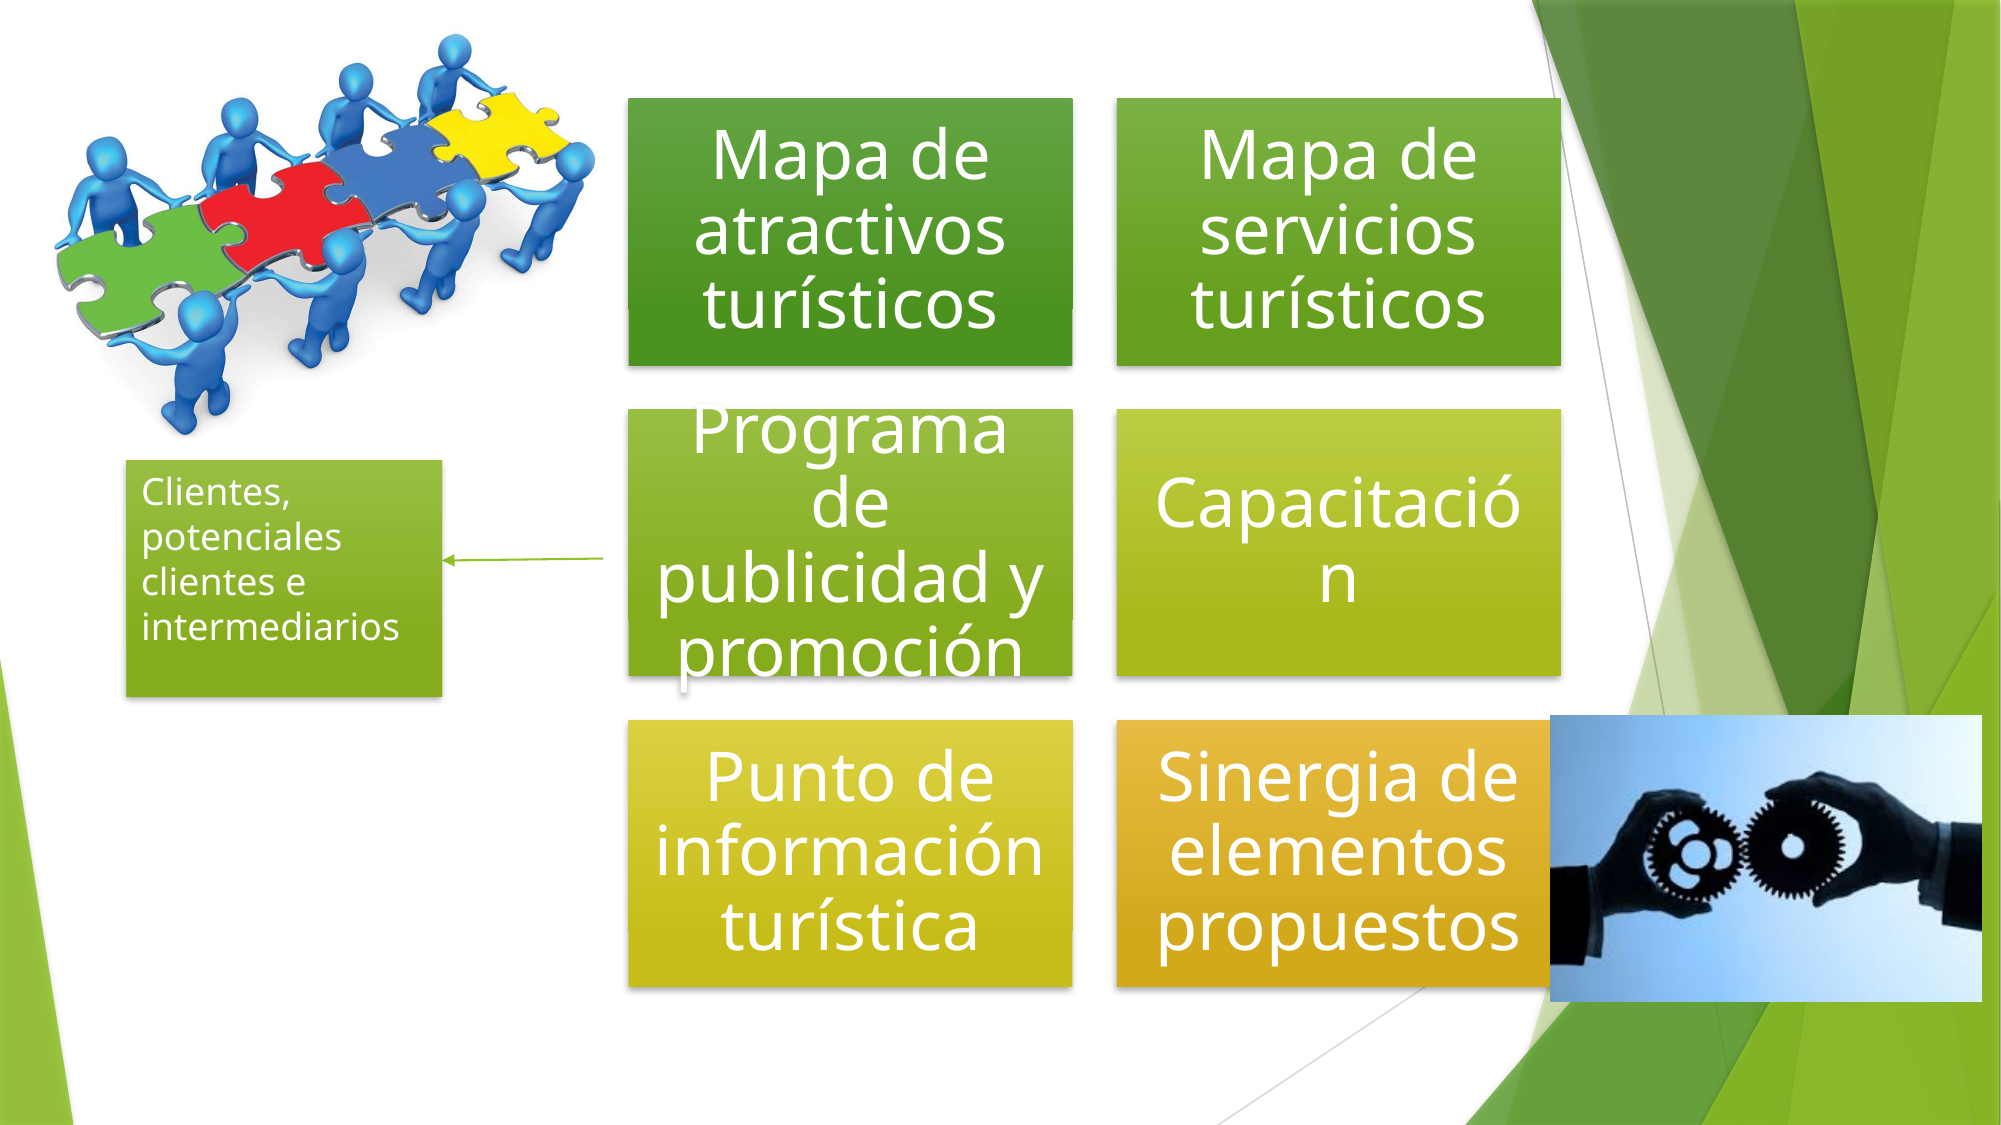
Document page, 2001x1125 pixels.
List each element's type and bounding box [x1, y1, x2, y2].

text_box [125, 460, 443, 698]
picture [13, 9, 617, 463]
text_box [427, 97, 1762, 988]
picture [1549, 714, 1982, 1002]
